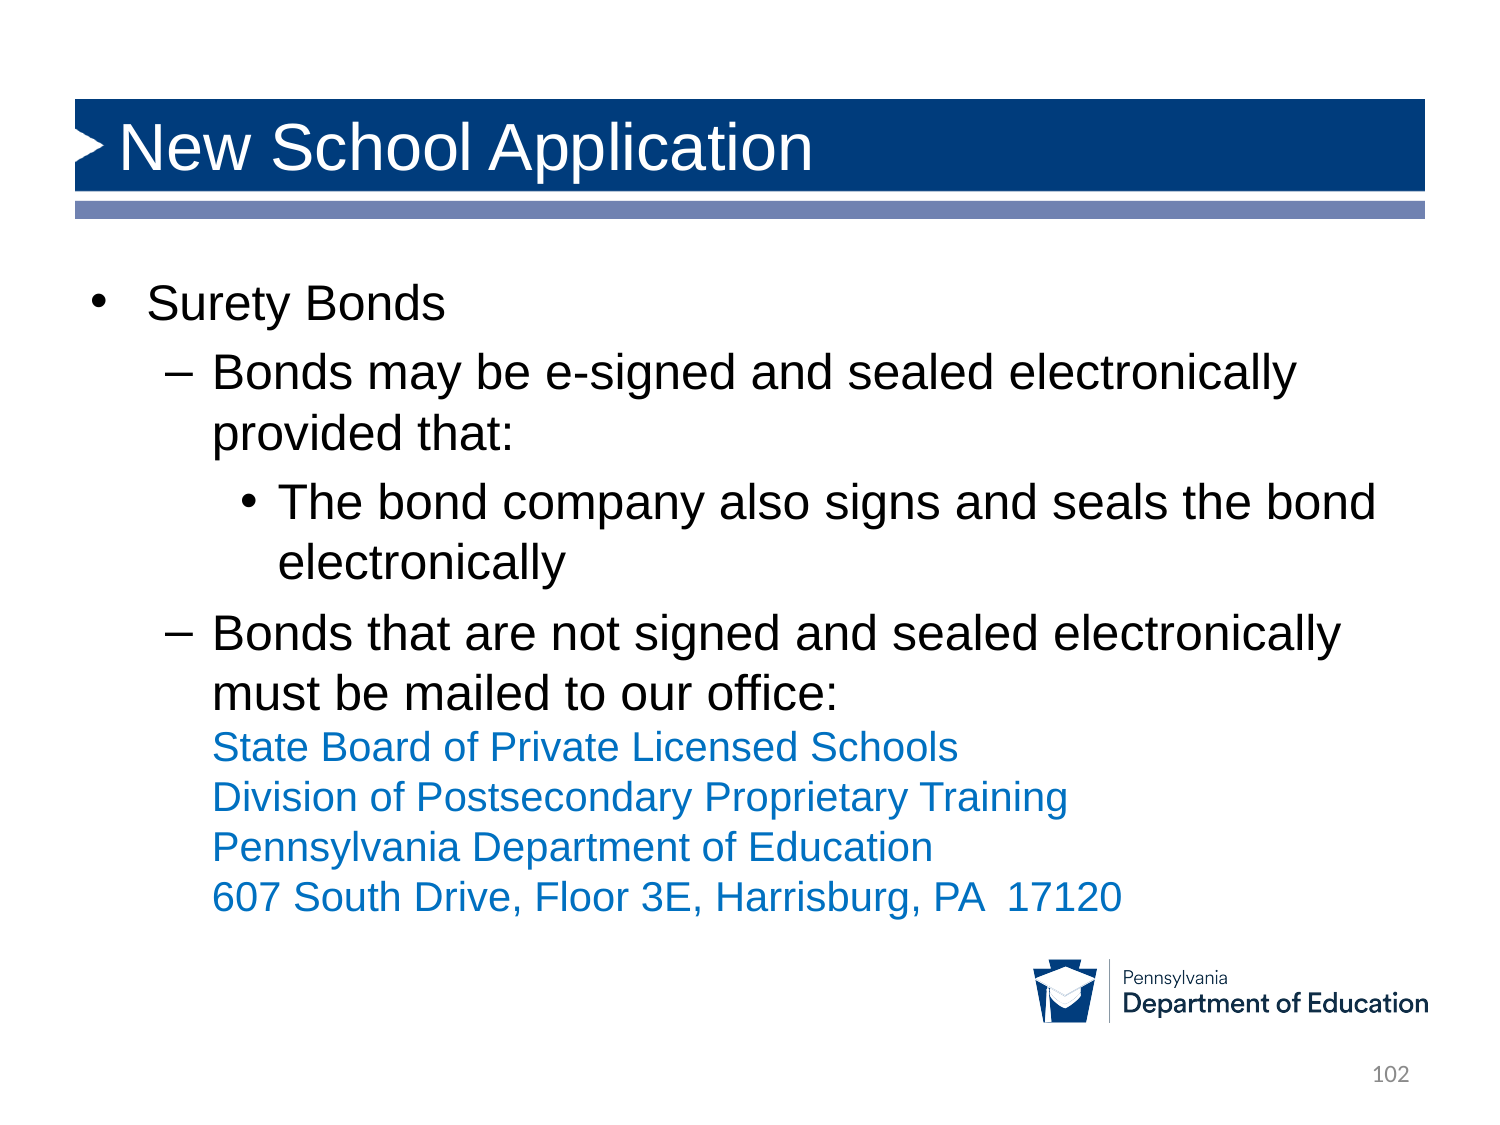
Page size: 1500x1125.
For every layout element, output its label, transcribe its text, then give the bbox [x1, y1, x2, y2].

list Surety Bonds Bonds may be e-signed and sealed electronically provided that: The bond company also signs and seals the bond electronically Bonds that are not signed and sealed electronically must be mailed to our office: State Board of Private Licensed Schools Division of Postsecondary Proprietary Training Pennsylvania Department of Education 607 South Drive, Floor 3E, Harrisburg, PA 17120 [75, 262, 1425, 1005]
title New School Application [75, 50, 1425, 238]
picture [1033, 959, 1428, 1023]
slide_number 102 [1074, 1042, 1425, 1103]
